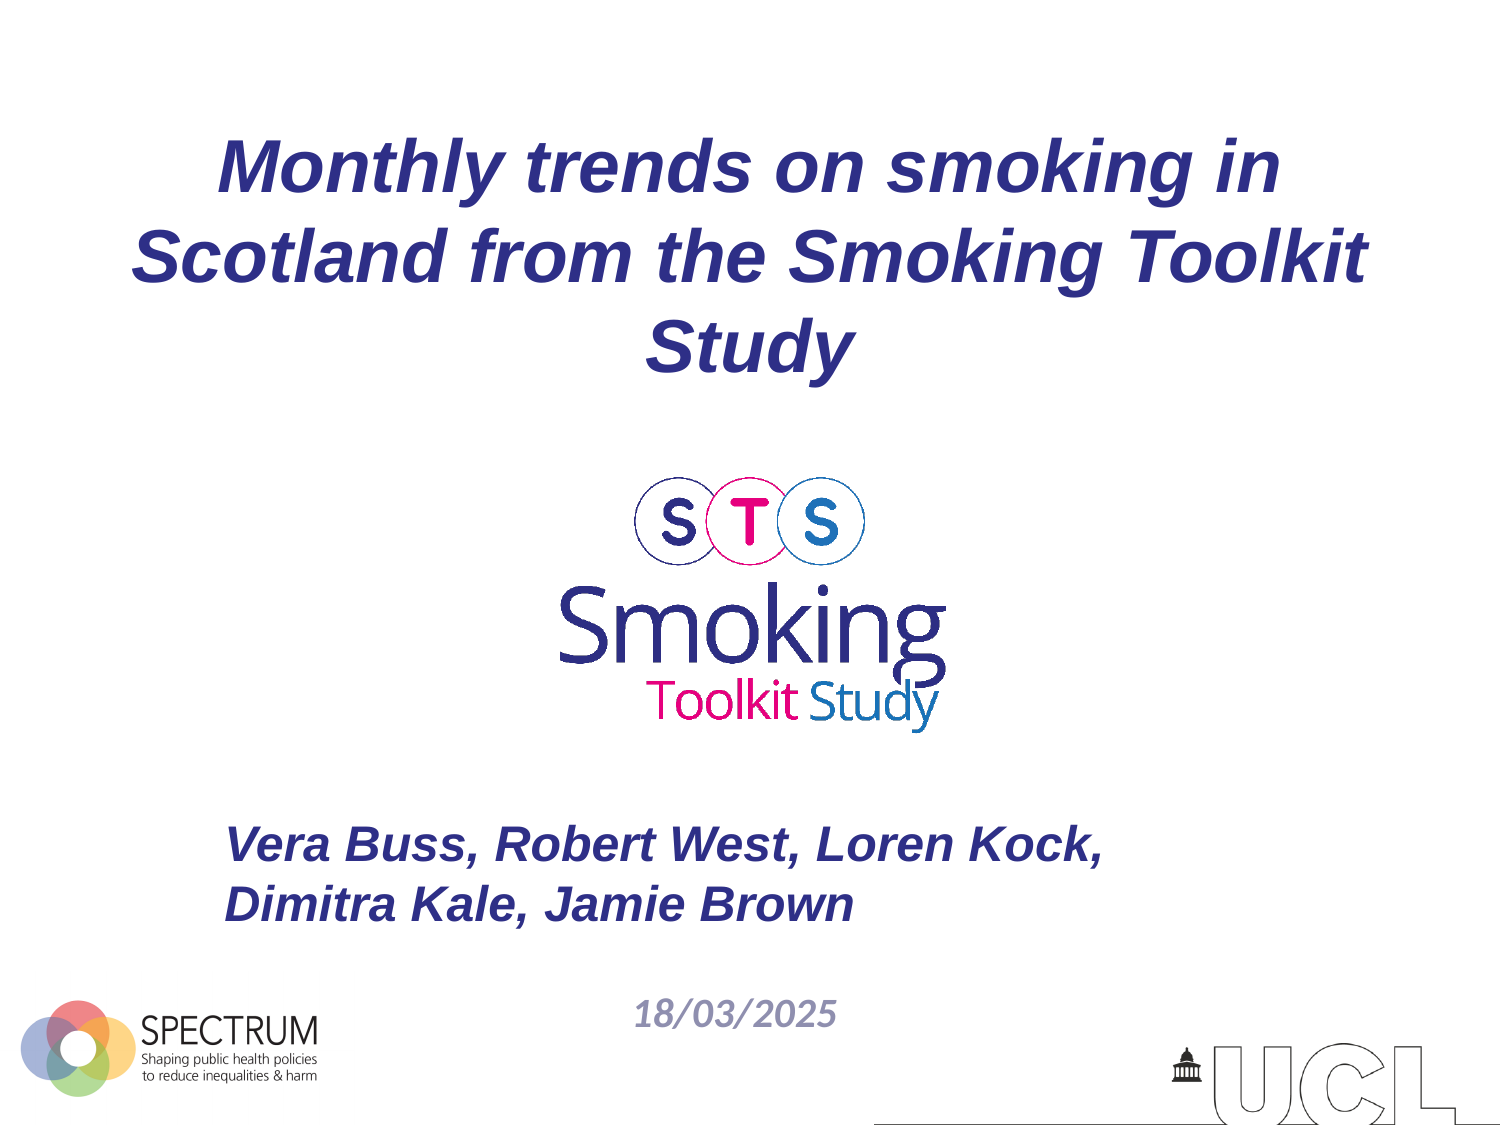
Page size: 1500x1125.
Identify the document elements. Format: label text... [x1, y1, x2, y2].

subtitle Vera Buss, Robert West, Loren Kock, Dimitra Kale, Jamie Brown [209, 683, 1260, 765]
title Monthly trends on smoking in Scotland from the Smoking Toolkit Study [112, 132, 1388, 374]
picture [554, 476, 946, 683]
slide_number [559, 980, 910, 1041]
picture [0, 971, 355, 1125]
picture [874, 1043, 1500, 1125]
